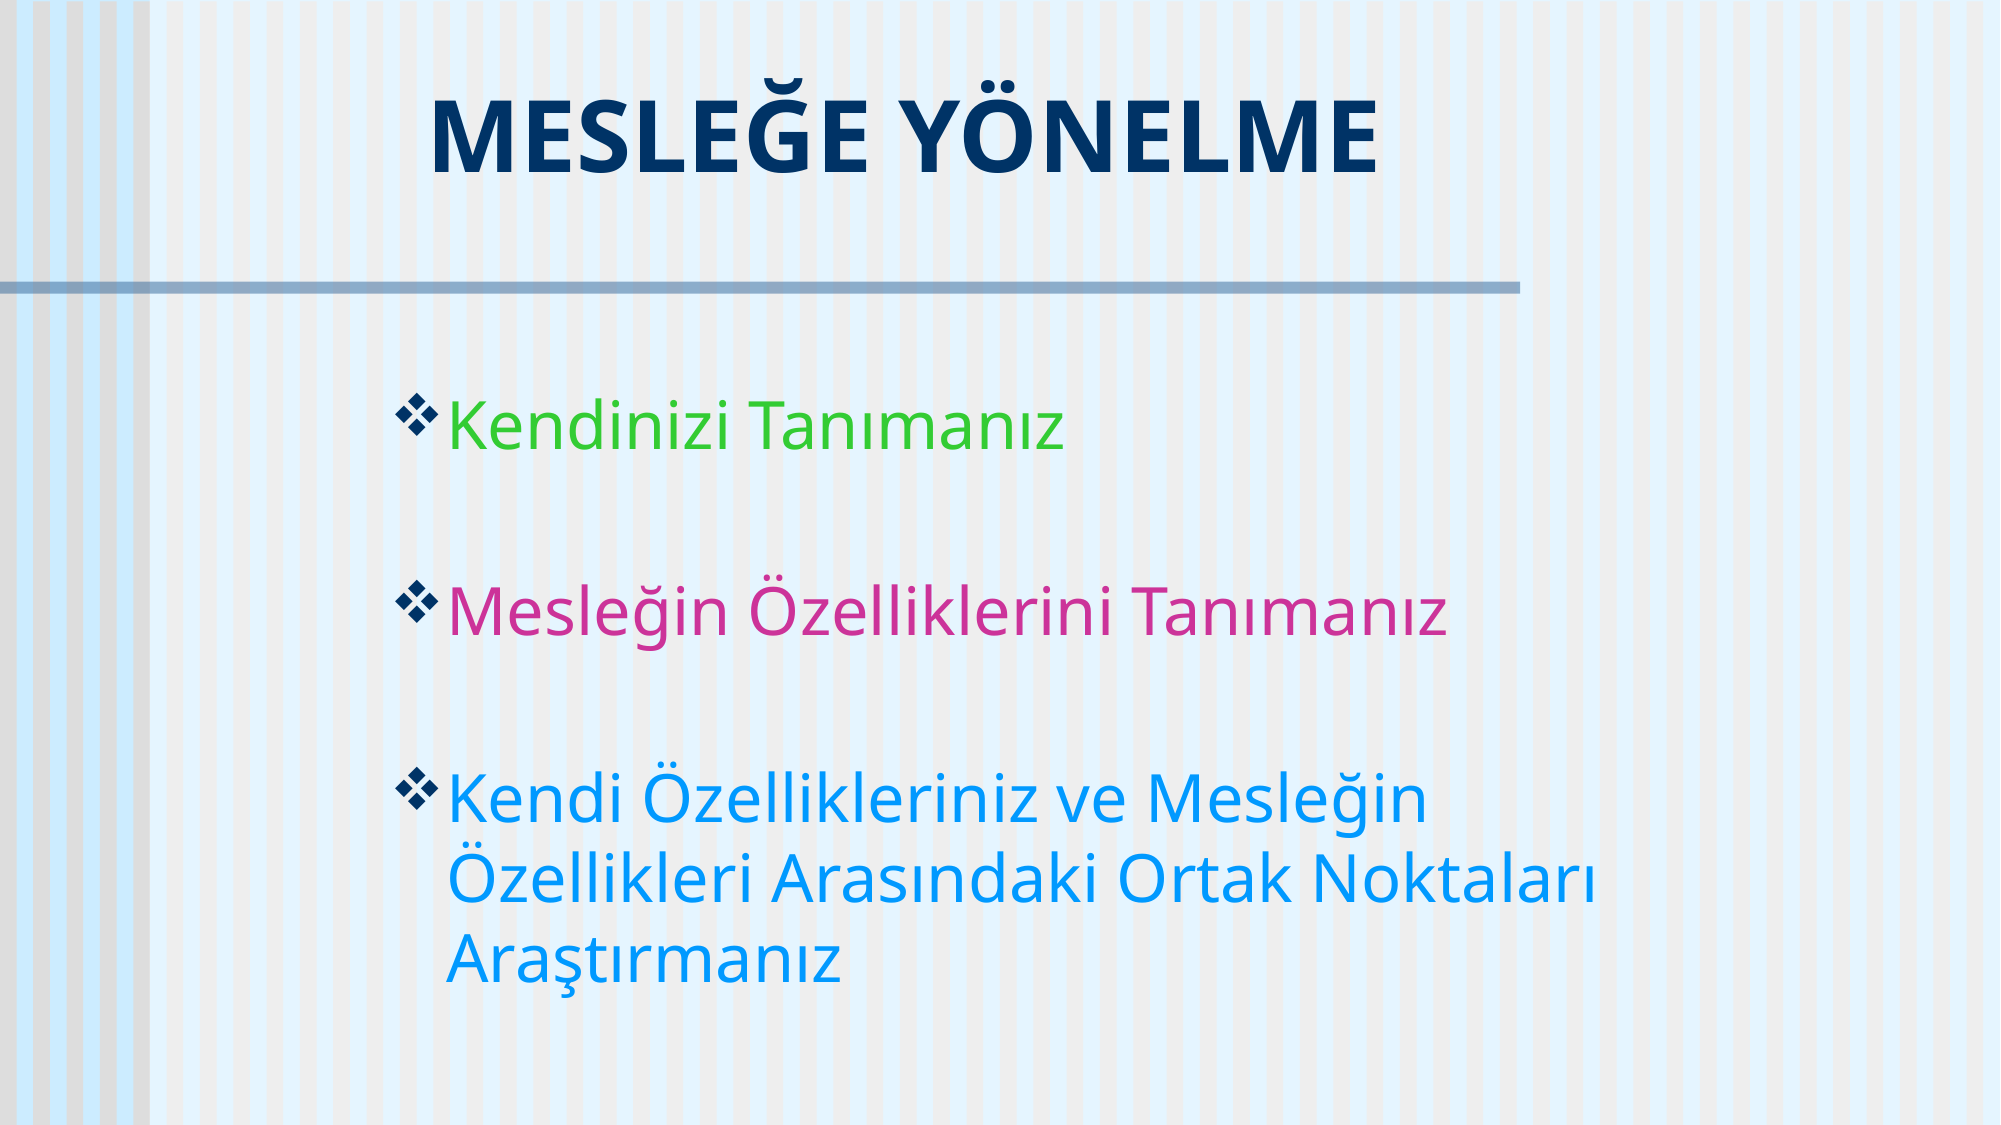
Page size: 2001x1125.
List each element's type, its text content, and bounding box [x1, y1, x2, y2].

title MESLEĞE YÖNELME [410, 64, 1750, 200]
list Kendinizi Tanımanız Mesleğin Özelliklerini Tanımanız Kendi Özellikleriniz ve Mesleğin Özellikleri Arasındaki Ortak Noktaları Araştırmanız [375, 375, 1706, 1063]
